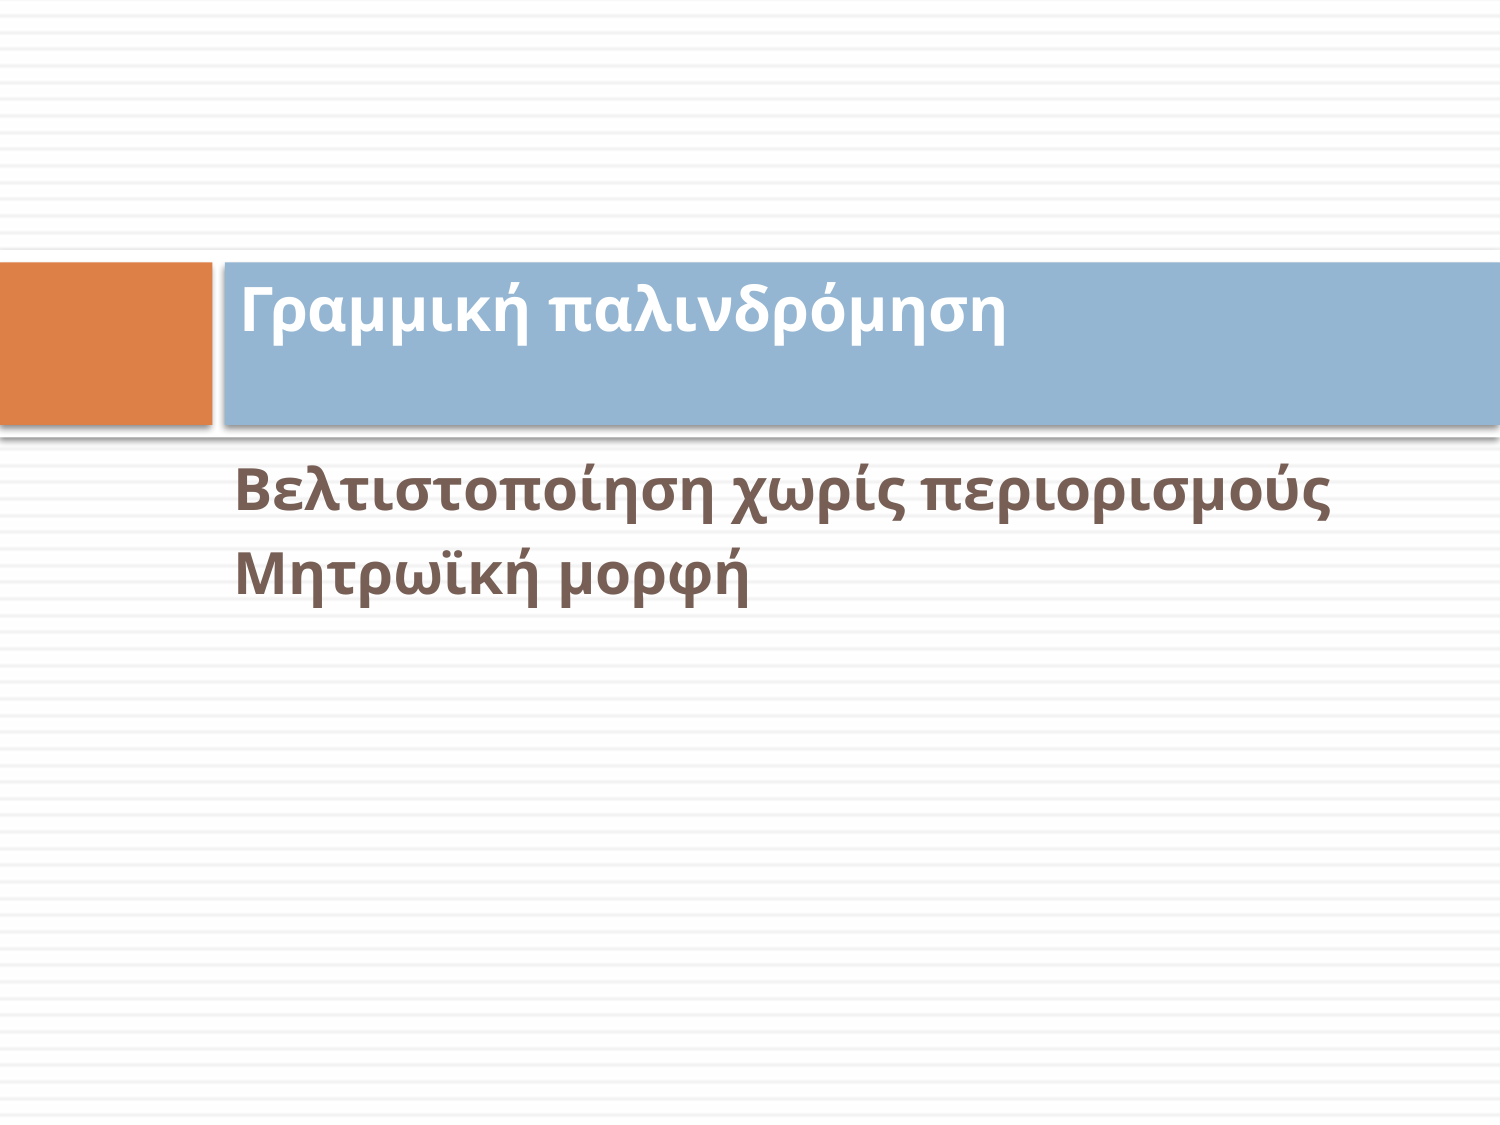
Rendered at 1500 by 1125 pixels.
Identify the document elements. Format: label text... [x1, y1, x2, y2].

title Γραμμική παλινδρόμηση [225, 262, 1475, 425]
list Βελτιστοποίηση χωρίς περιορισμούς Μητρωϊκή μορφή [218, 444, 1387, 719]
